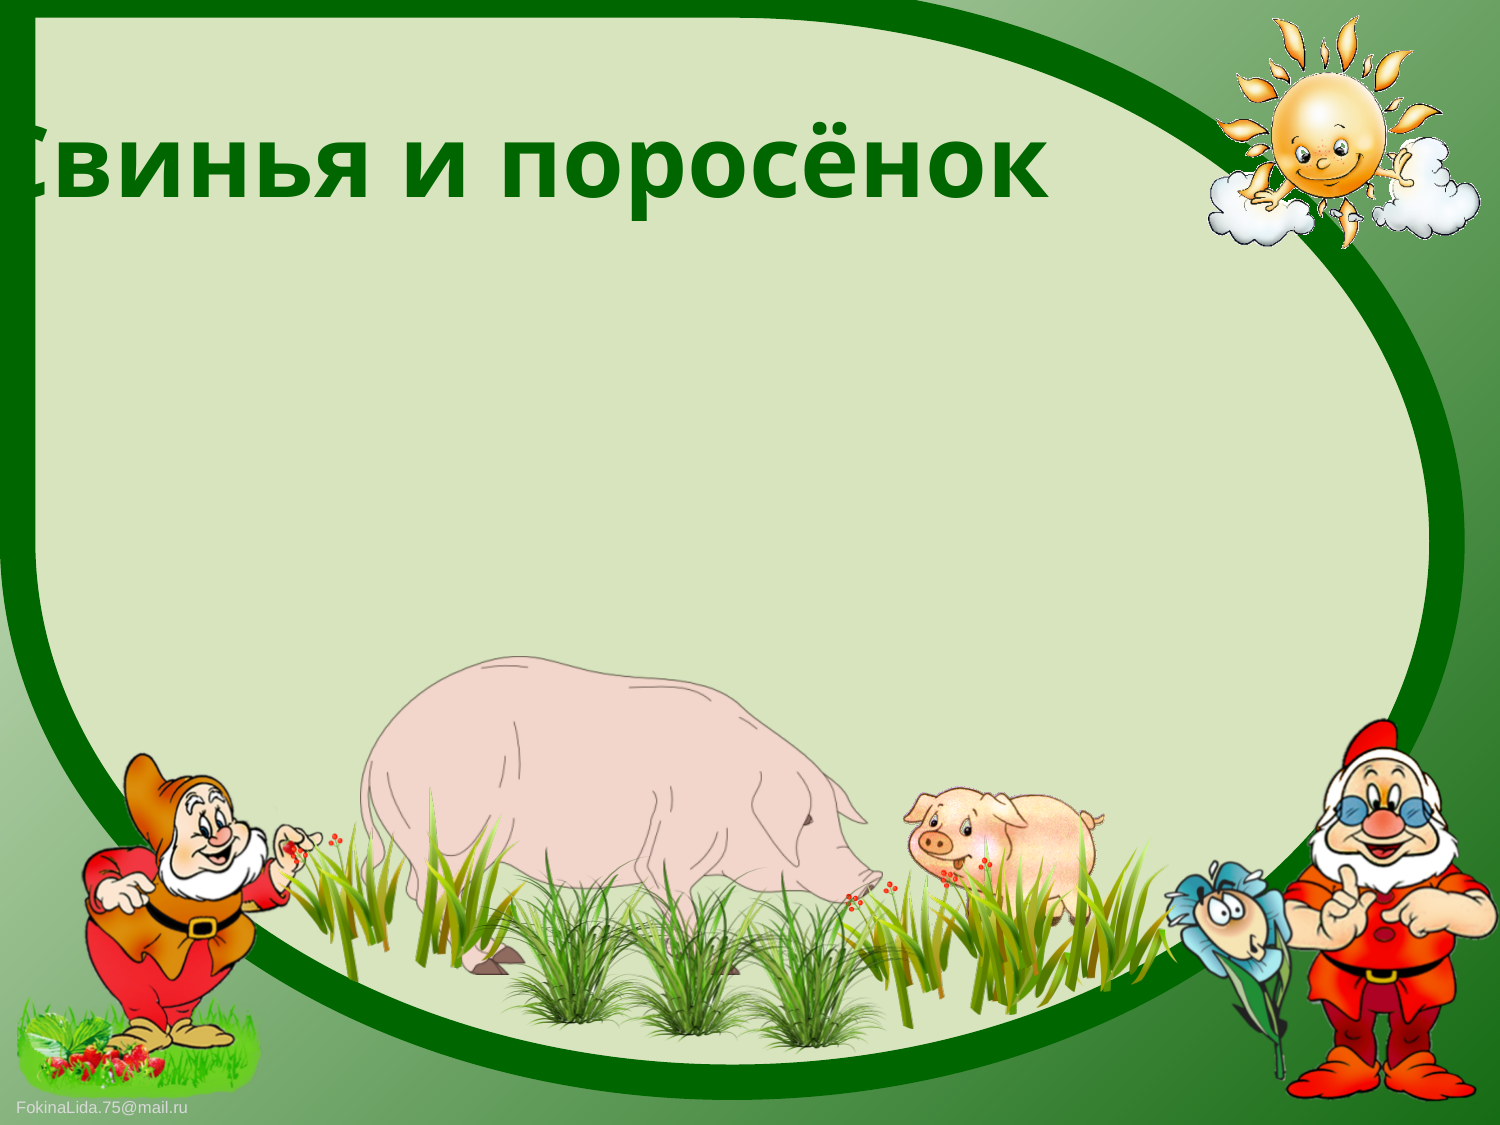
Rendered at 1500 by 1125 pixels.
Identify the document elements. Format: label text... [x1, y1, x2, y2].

picture [17, 656, 1500, 1104]
picture [1198, 0, 1500, 257]
text_box Свинья и поросёнок [0, 90, 1066, 225]
